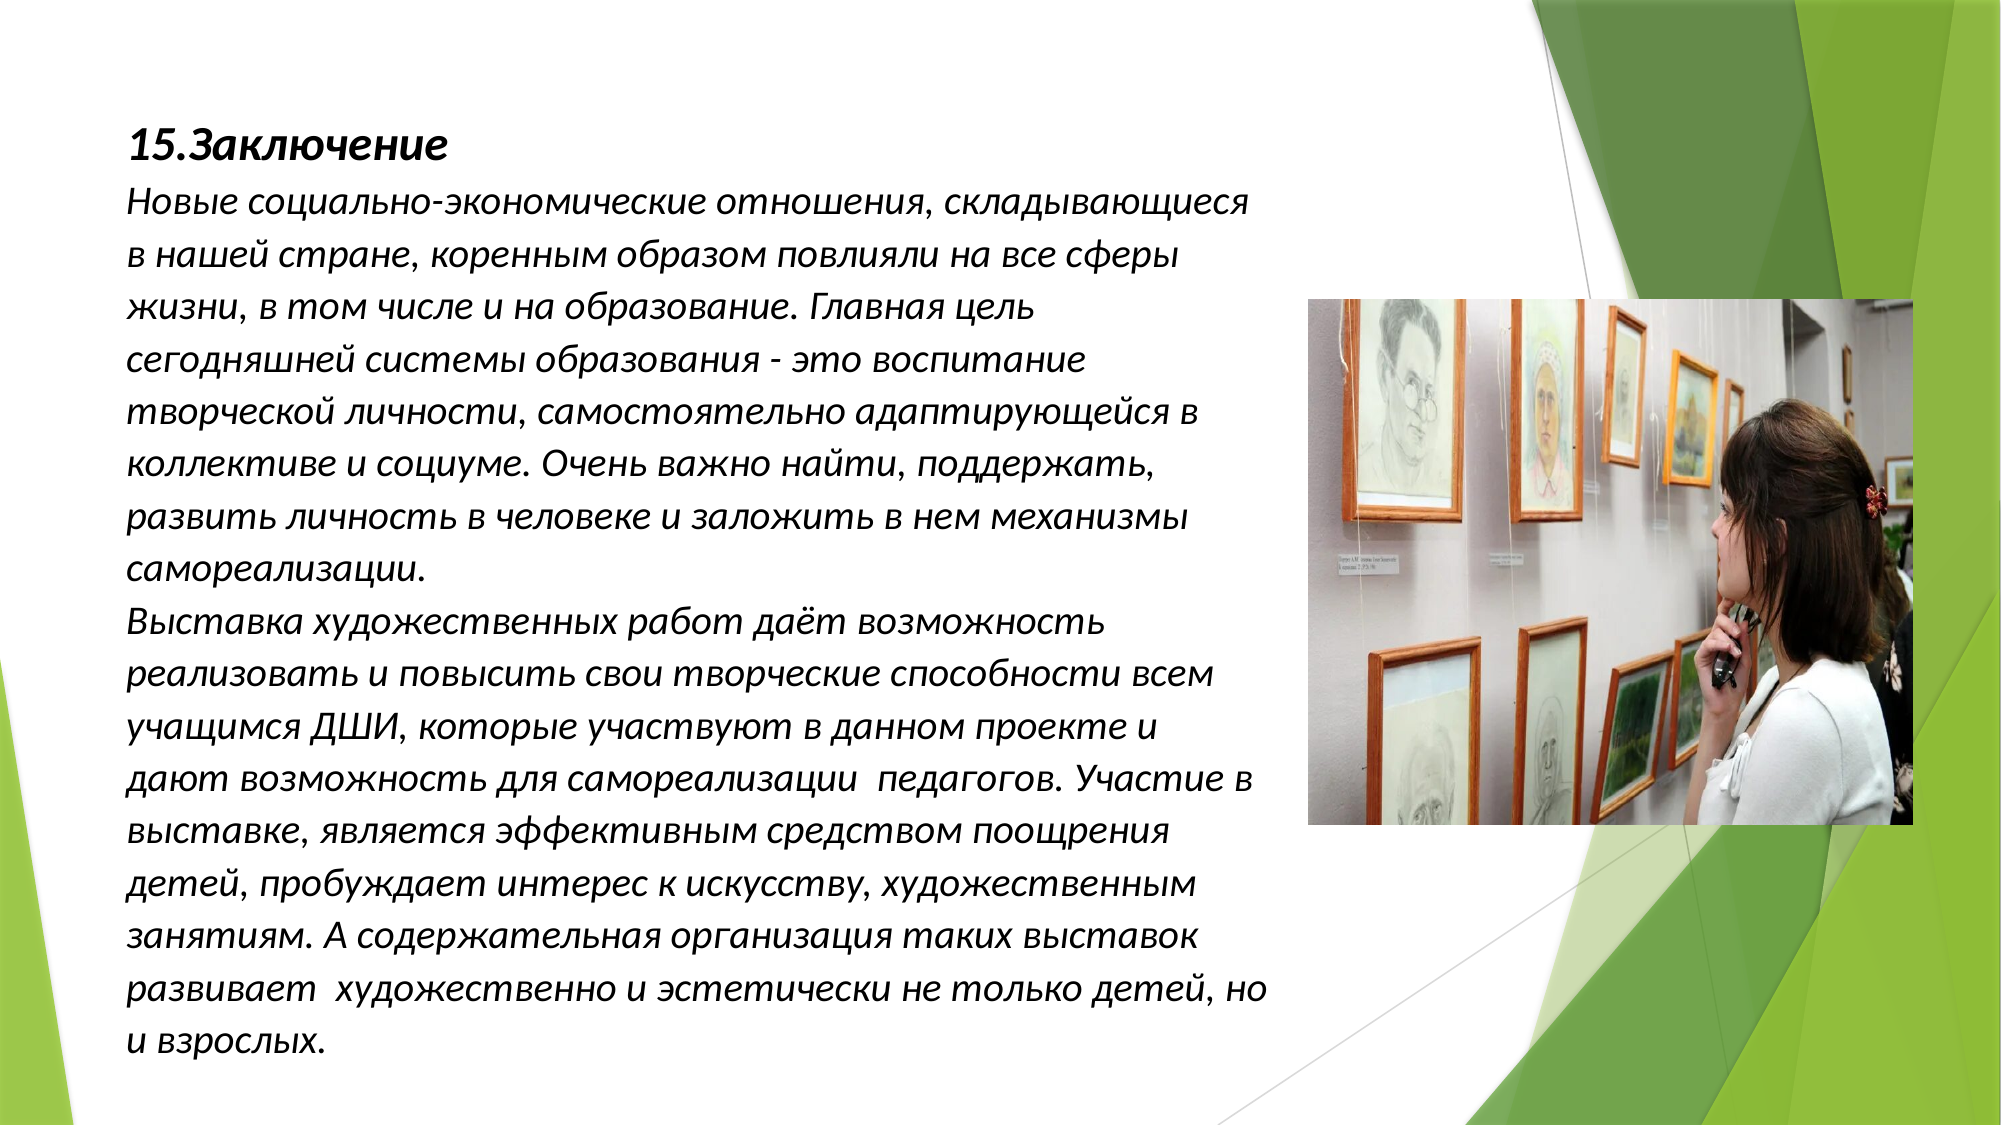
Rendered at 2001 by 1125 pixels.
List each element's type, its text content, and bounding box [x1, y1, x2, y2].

picture [1307, 299, 1914, 826]
title 15.Заключение Новые социально-экономические отношения, складывающиеся в нашей стране, коренным образом повлияли на все сферы жизни, в том числе и на образование. Главная цель сегодняшней системы образования - это воспитание творческой личности, самостоятельно адаптирующейся в коллективе и социуме. Очень важно найти, поддержать, развить личность в человеке и заложить в нем механизмы самореализации. Выставка художественных работ даёт возможность реализовать и повысить свои творческие способности всем учащимся ДШИ, которые участвуют в данном проекте и дают возможность для самореализации педагогов. Участие в выставке, является эффективным средством поощрения детей, пробуждает интерес к искусству, художественным занятиям. А содержательная организация таких выставок развивает художественно и эстетически не только детей, но и взрослых. [111, 99, 1287, 1075]
